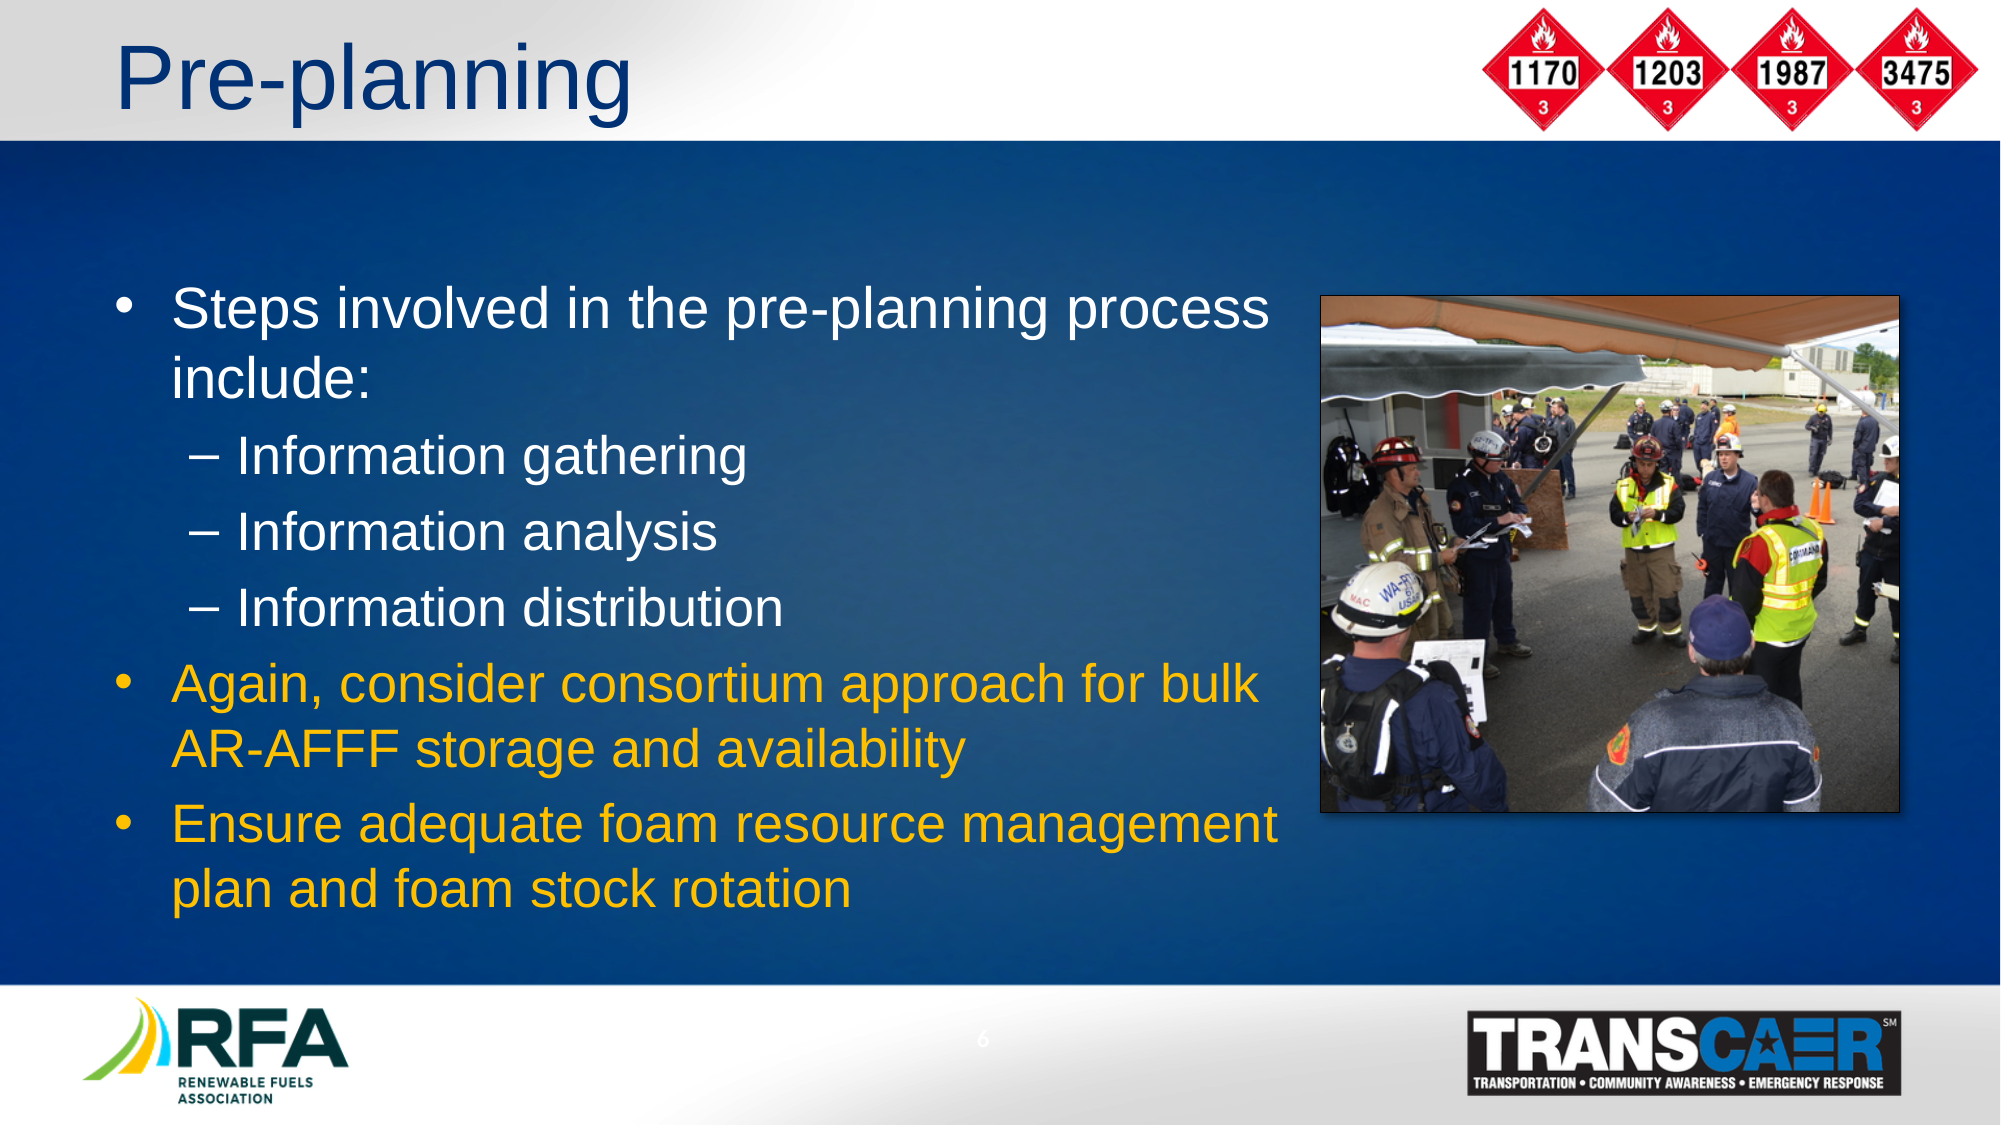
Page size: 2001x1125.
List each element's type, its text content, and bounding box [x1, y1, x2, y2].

title Pre-planning [99, 0, 1675, 145]
list Steps involved in the pre-planning process include: Information gathering Information analysis Information distribution Again, consider consortium approach for bulk AR-AFFF storage and availability Ensure adequate foam resource management plan and foam stock rotation [99, 262, 1325, 980]
picture [0, 0, 2001, 1125]
